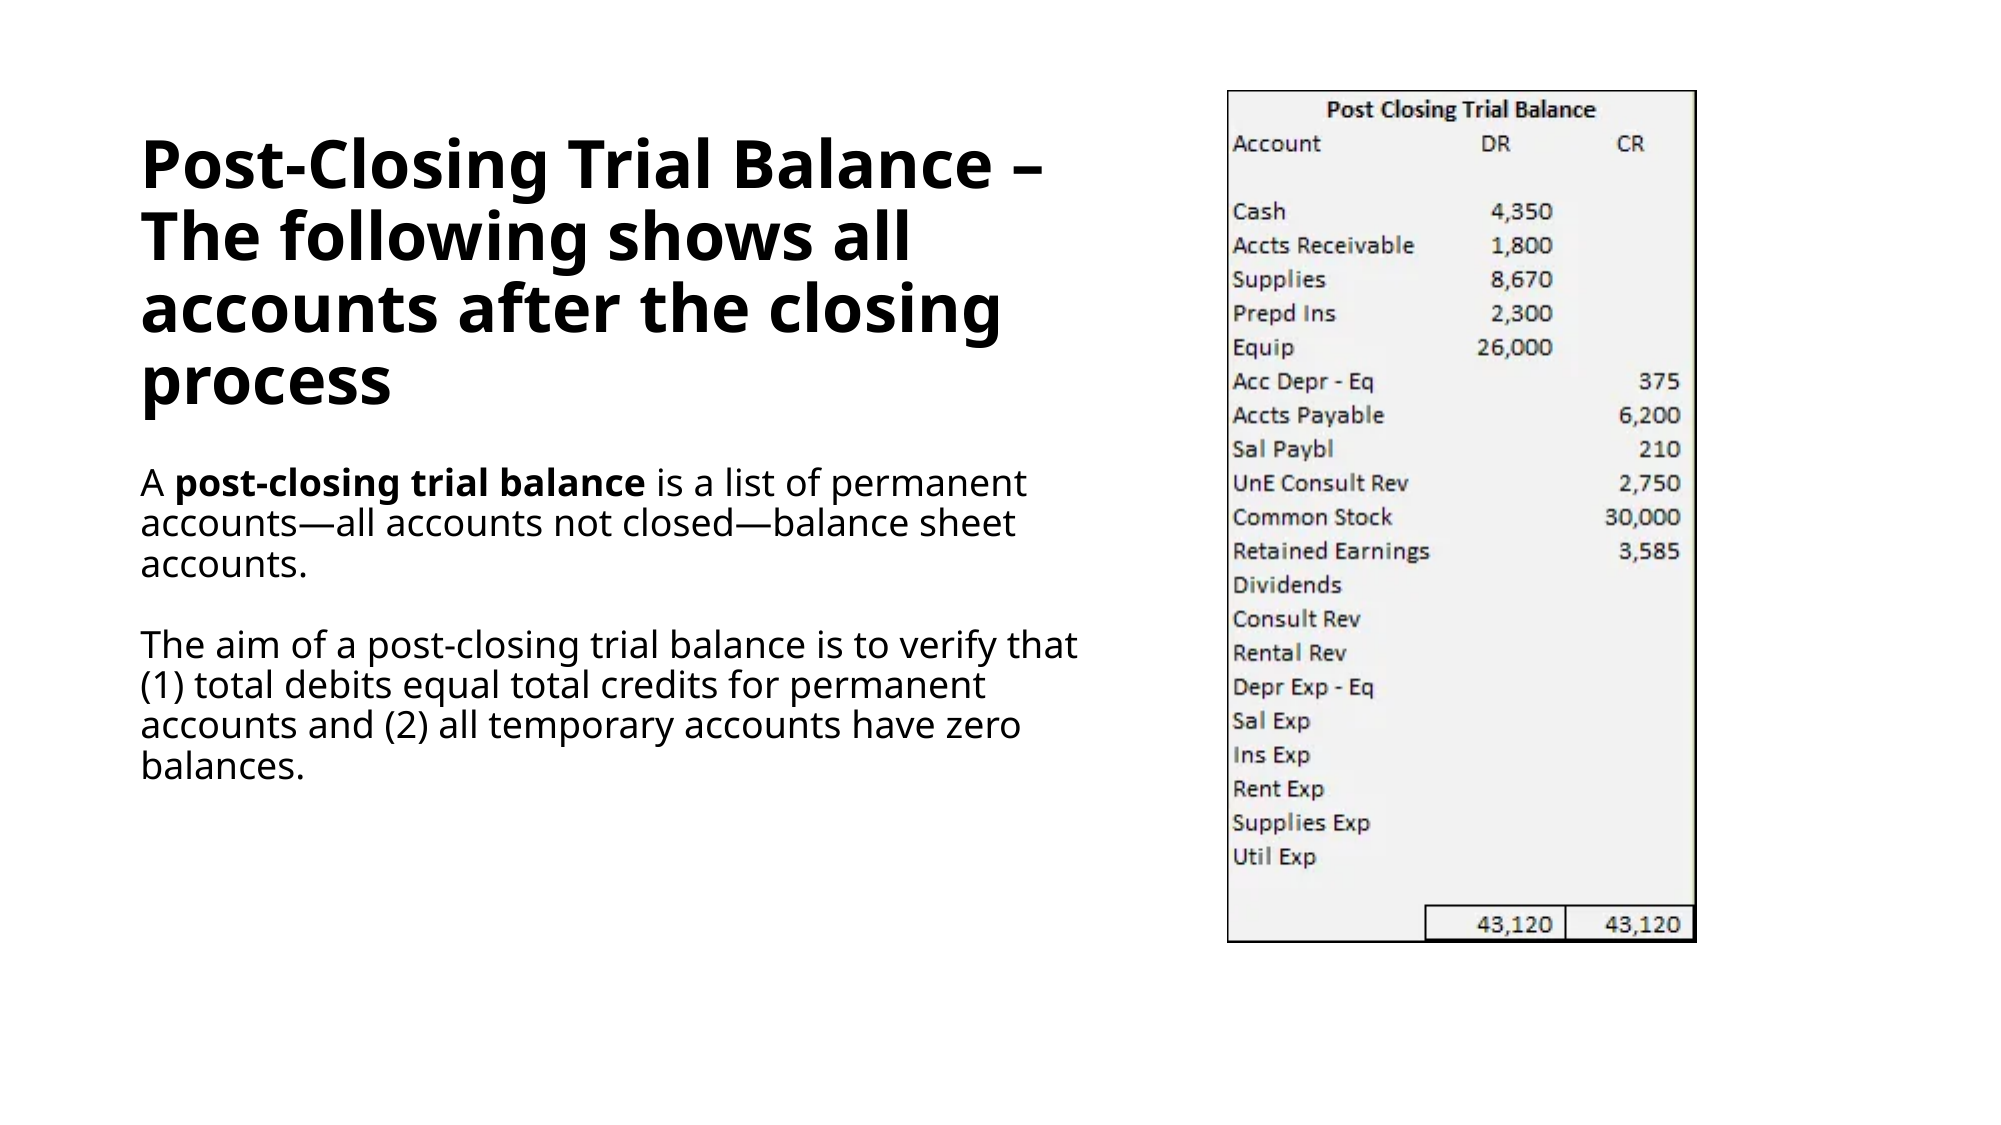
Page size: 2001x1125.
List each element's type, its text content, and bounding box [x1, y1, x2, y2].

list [1227, 90, 1697, 943]
title Post-Closing Trial Balance – The following shows all accounts after the closing process A post-closing trial balance is a list of permanent accounts—all accounts not closed—balance sheet accounts. The aim of a post-closing trial balance is to verify that (1) total debits equal total credits for permanent accounts and (2) all temporary accounts have zero balances. [125, 41, 1104, 977]
